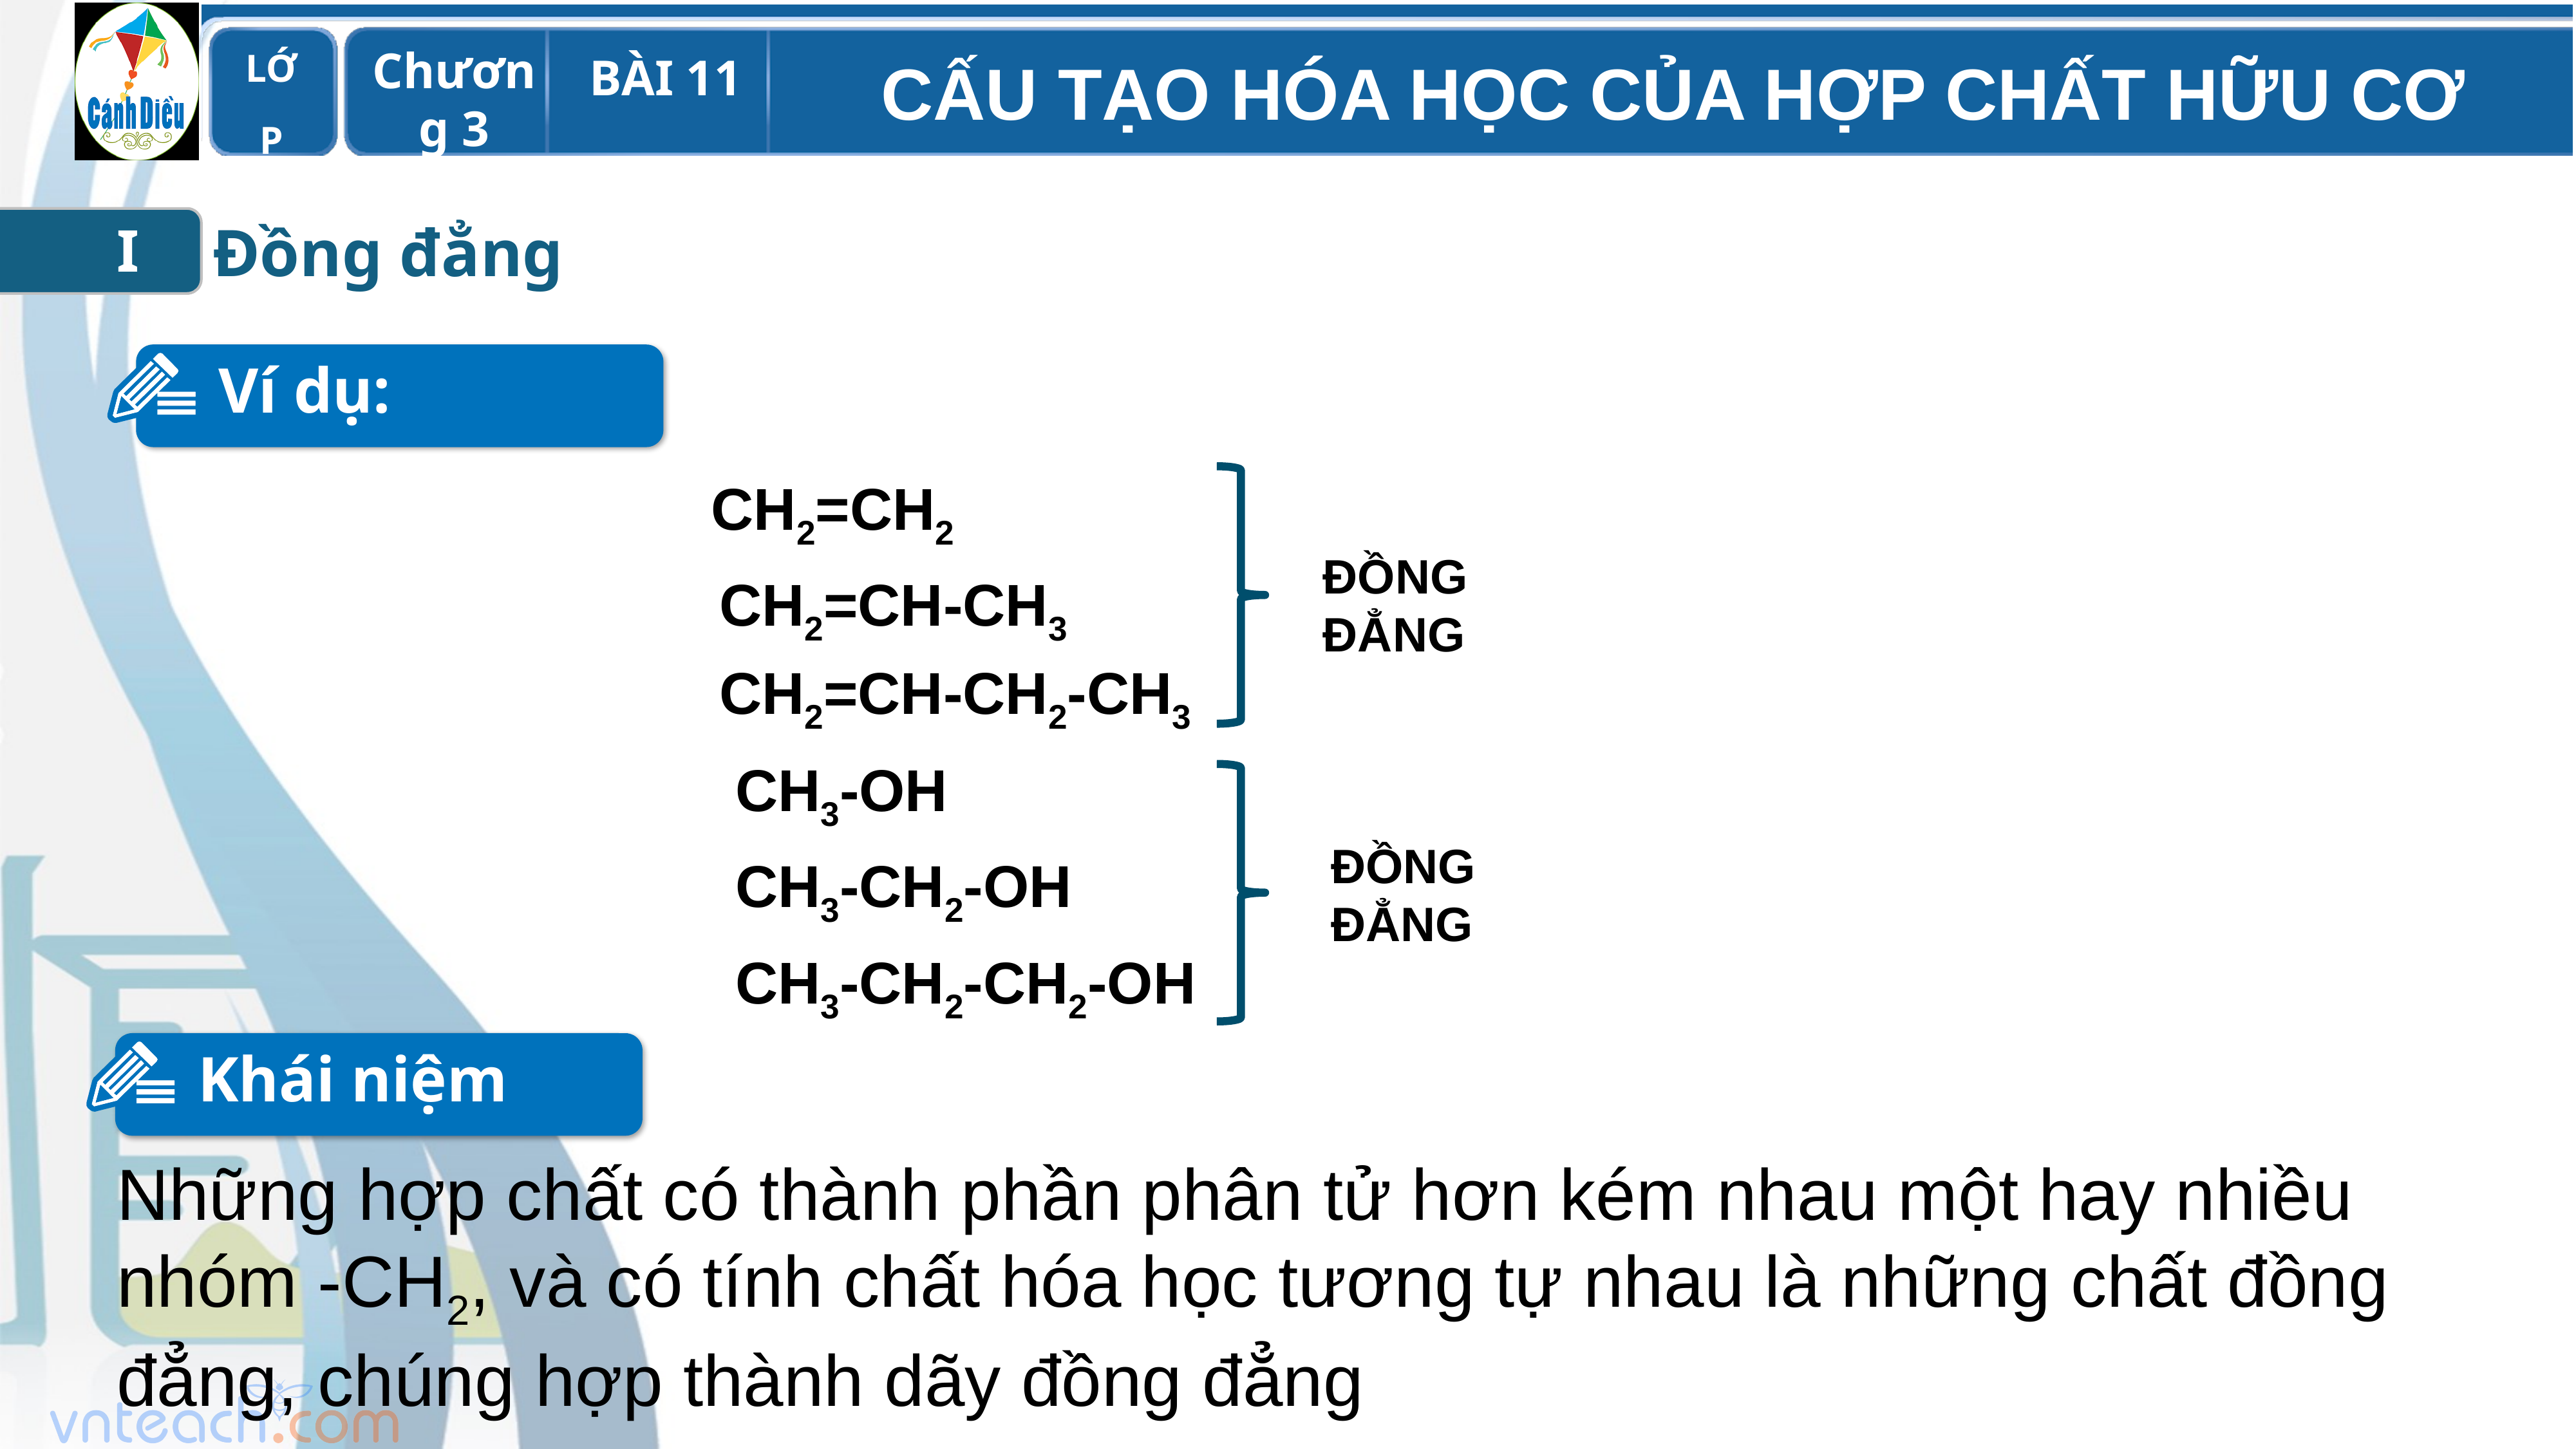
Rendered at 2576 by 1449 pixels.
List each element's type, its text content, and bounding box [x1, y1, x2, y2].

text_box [106, 344, 664, 447]
text_box ĐỒNG ĐẲNG [1321, 830, 1531, 956]
text_box [1216, 465, 1266, 725]
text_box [0, 207, 2029, 295]
picture [0, 0, 2576, 1449]
text_box ĐỒNG ĐẲNG [1313, 540, 1523, 666]
text_box CH3-OH [726, 747, 1161, 838]
text_box Những hợp chất có thành phần phân tử hơn kém nhau một hay nhiều nhóm -CH2, và có tính chất hóa học tương tự nhau là những chất đồng đẳng, chúng hợp thành dãy đồng đẳng [107, 1143, 2423, 1425]
text_box CH3-CH2-CH2-OH [726, 940, 1233, 1031]
text_box CH3-CH2-OH [726, 843, 1161, 934]
text_box CH2=CH2 [701, 466, 984, 557]
text_box CH2=CH-CH2-CH3 [710, 650, 1290, 741]
text_box [1216, 763, 1266, 1022]
text_box CH2=CH-CH3 [710, 562, 1114, 650]
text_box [86, 1033, 643, 1136]
